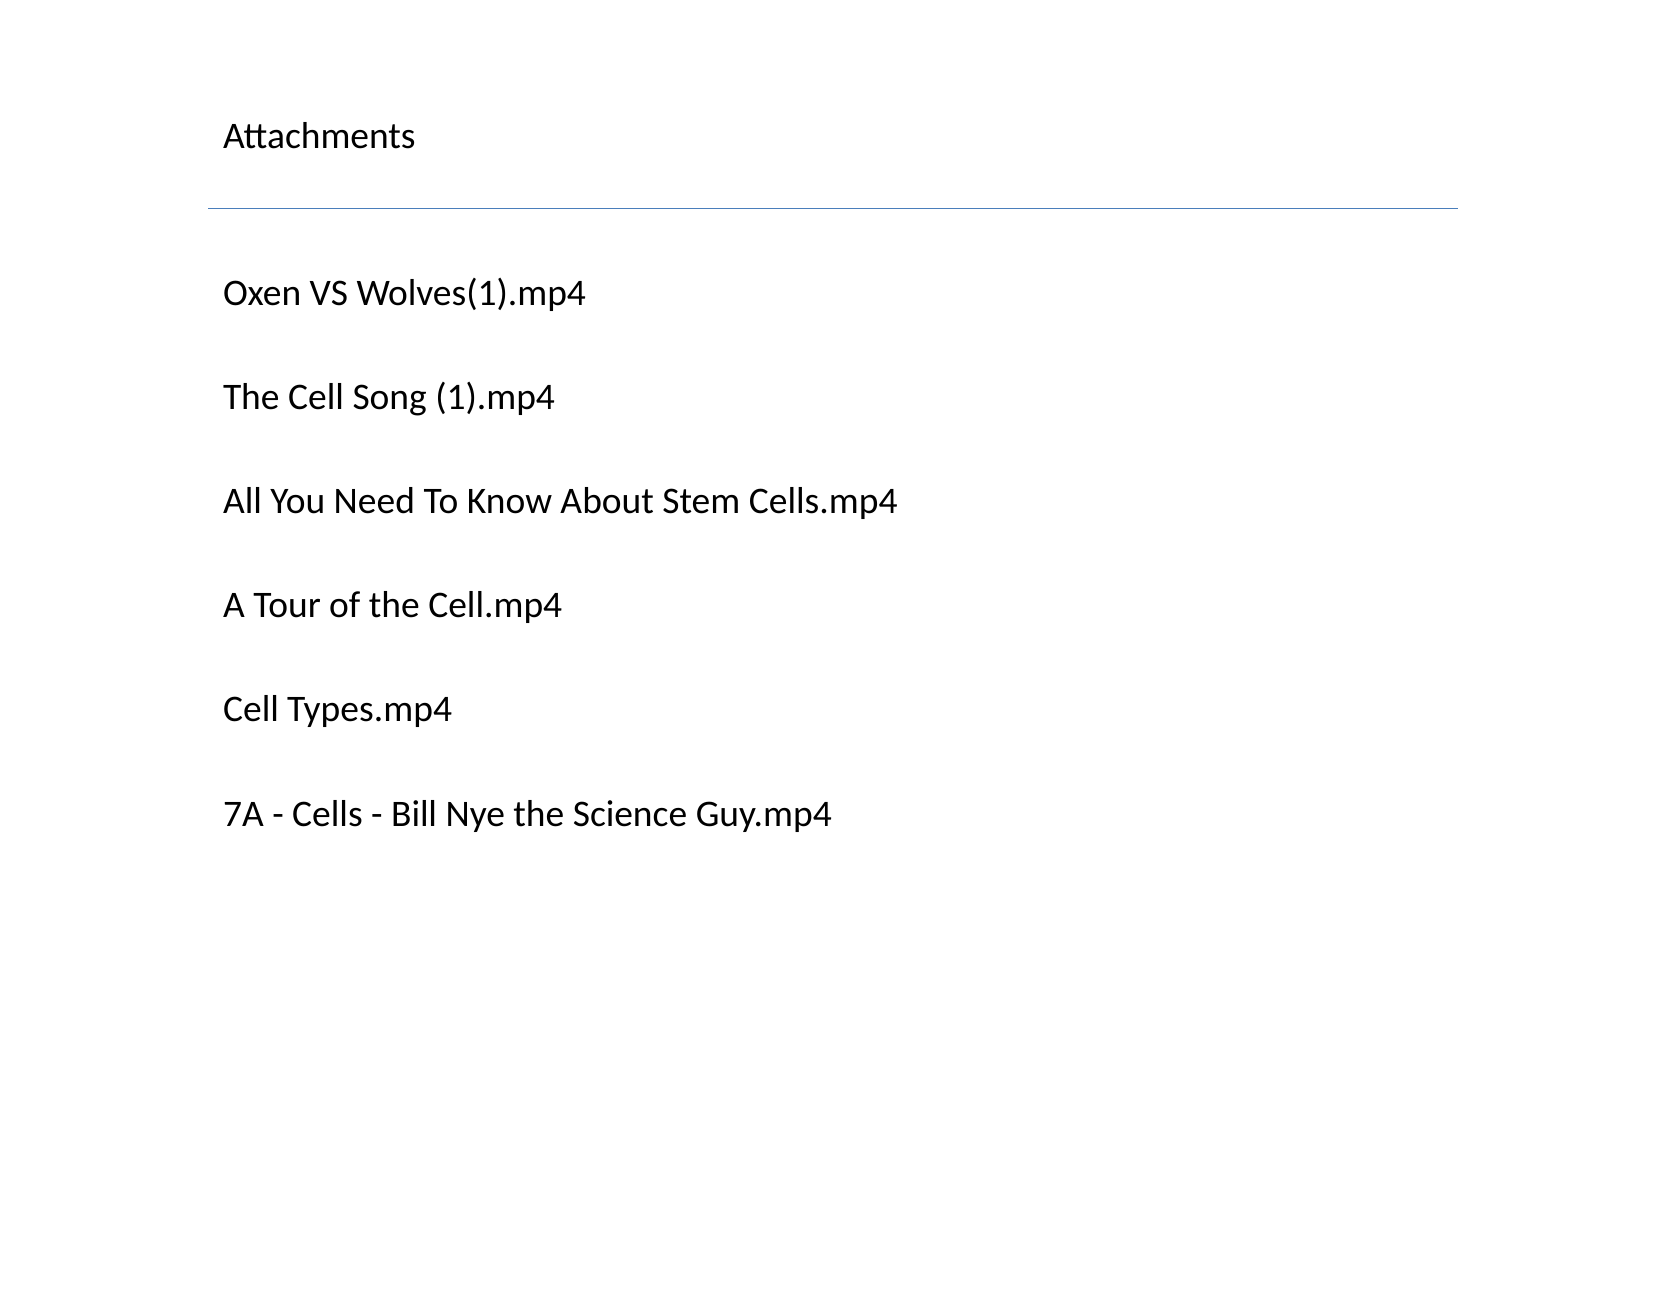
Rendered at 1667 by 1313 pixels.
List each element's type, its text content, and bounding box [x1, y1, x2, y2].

text_box Oxen VS Wolves(1).mp4 [208, 260, 1667, 321]
text_box 7A - Cells - Bill Nye the Science Guy.mp4 [208, 781, 1667, 841]
text_box Cell Types.mp4 [208, 677, 1667, 737]
text_box The Cell Song (1).mp4 [208, 364, 1667, 425]
text_box All You Need To Know About Stem Cells.mp4 [208, 468, 1667, 529]
text_box A Tour of the Cell.mp4 [208, 572, 1667, 633]
text_box Attachments [208, 104, 1667, 164]
